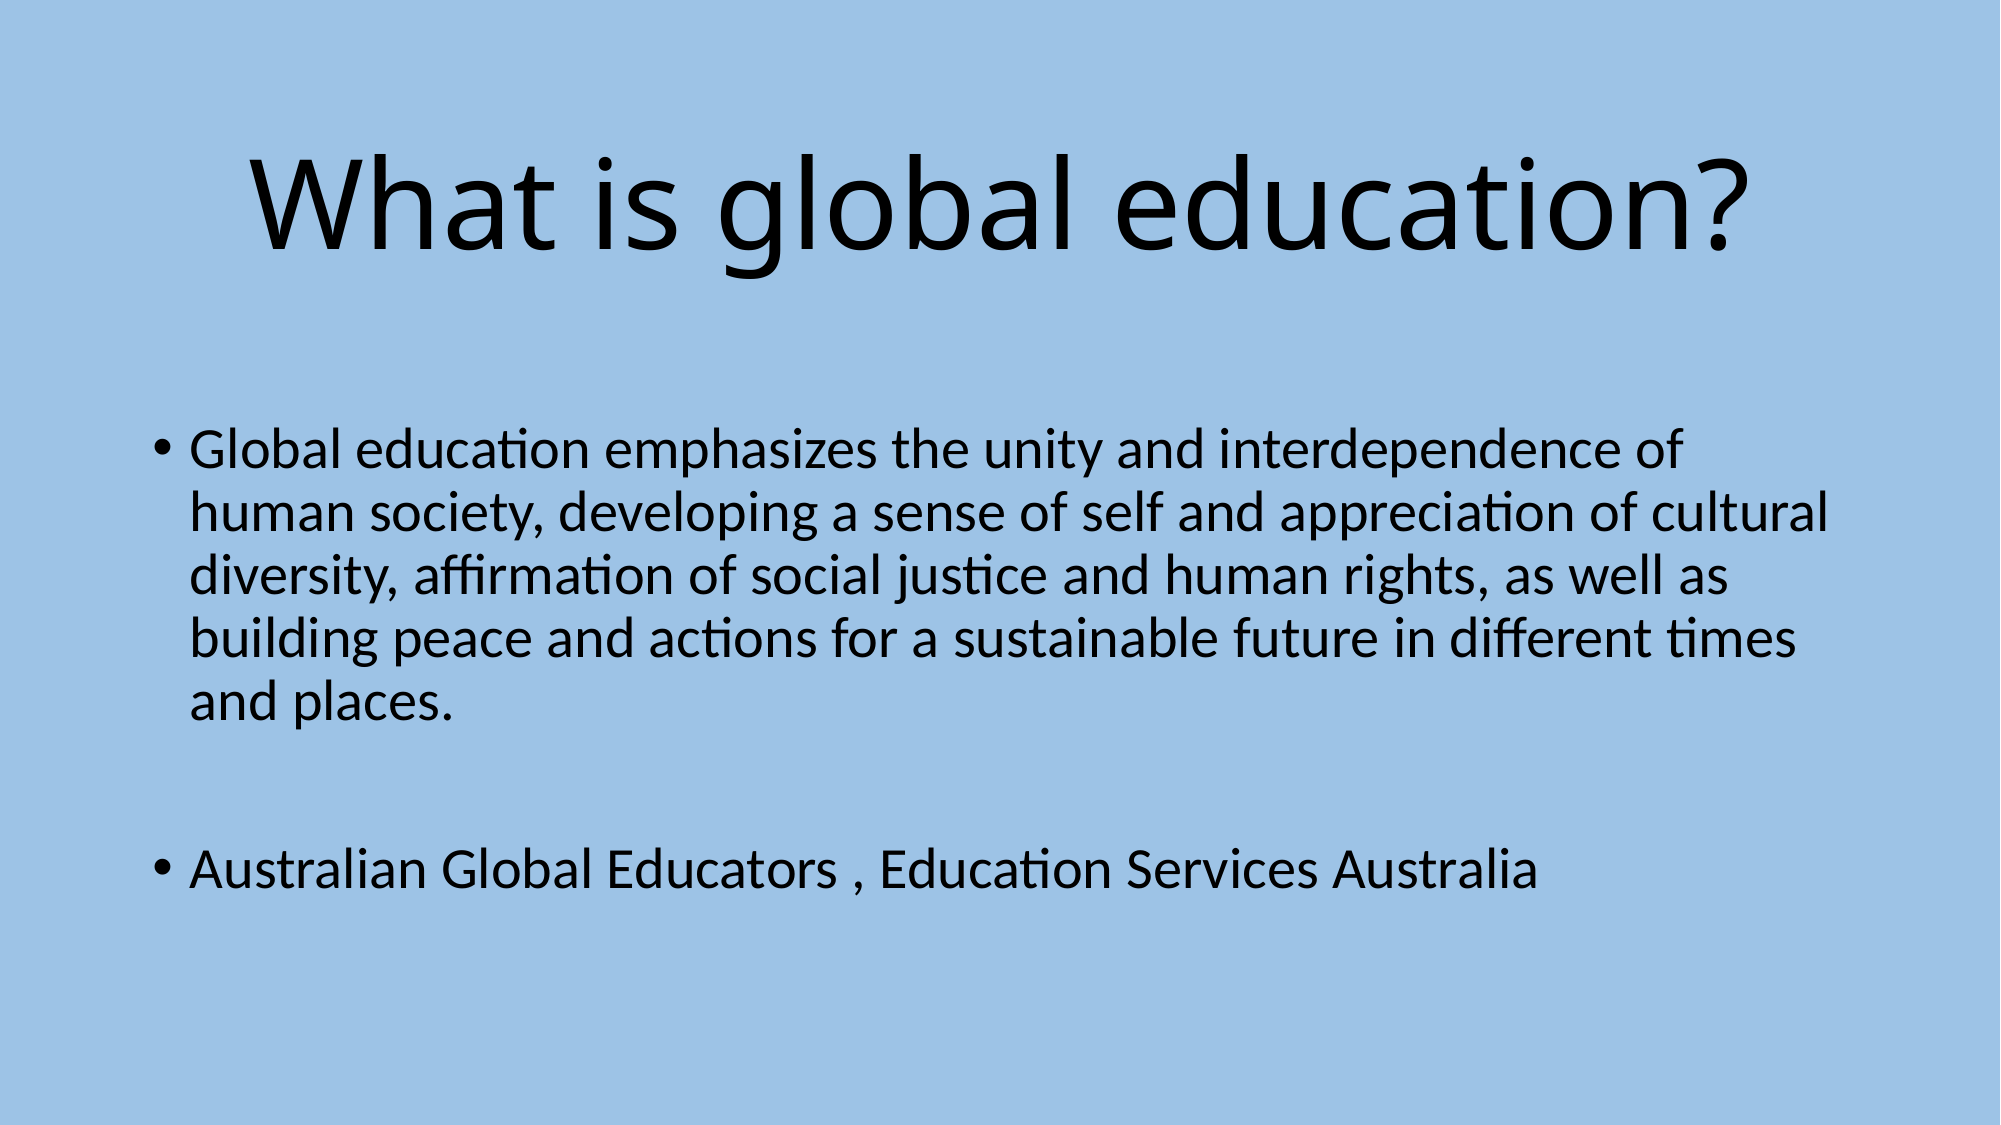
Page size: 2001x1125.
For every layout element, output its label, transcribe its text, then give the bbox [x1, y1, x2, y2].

title What is global education? [137, 99, 1863, 318]
list Global education emphasizes the unity and interdependence of human society, developing a sense of self and appreciation of cultural diversity, affirmation of social justice and human rights, as well as building peace and actions for a sustainable future in different times and places. Australian Global Educators , Education Services Australia [137, 411, 1863, 1125]
